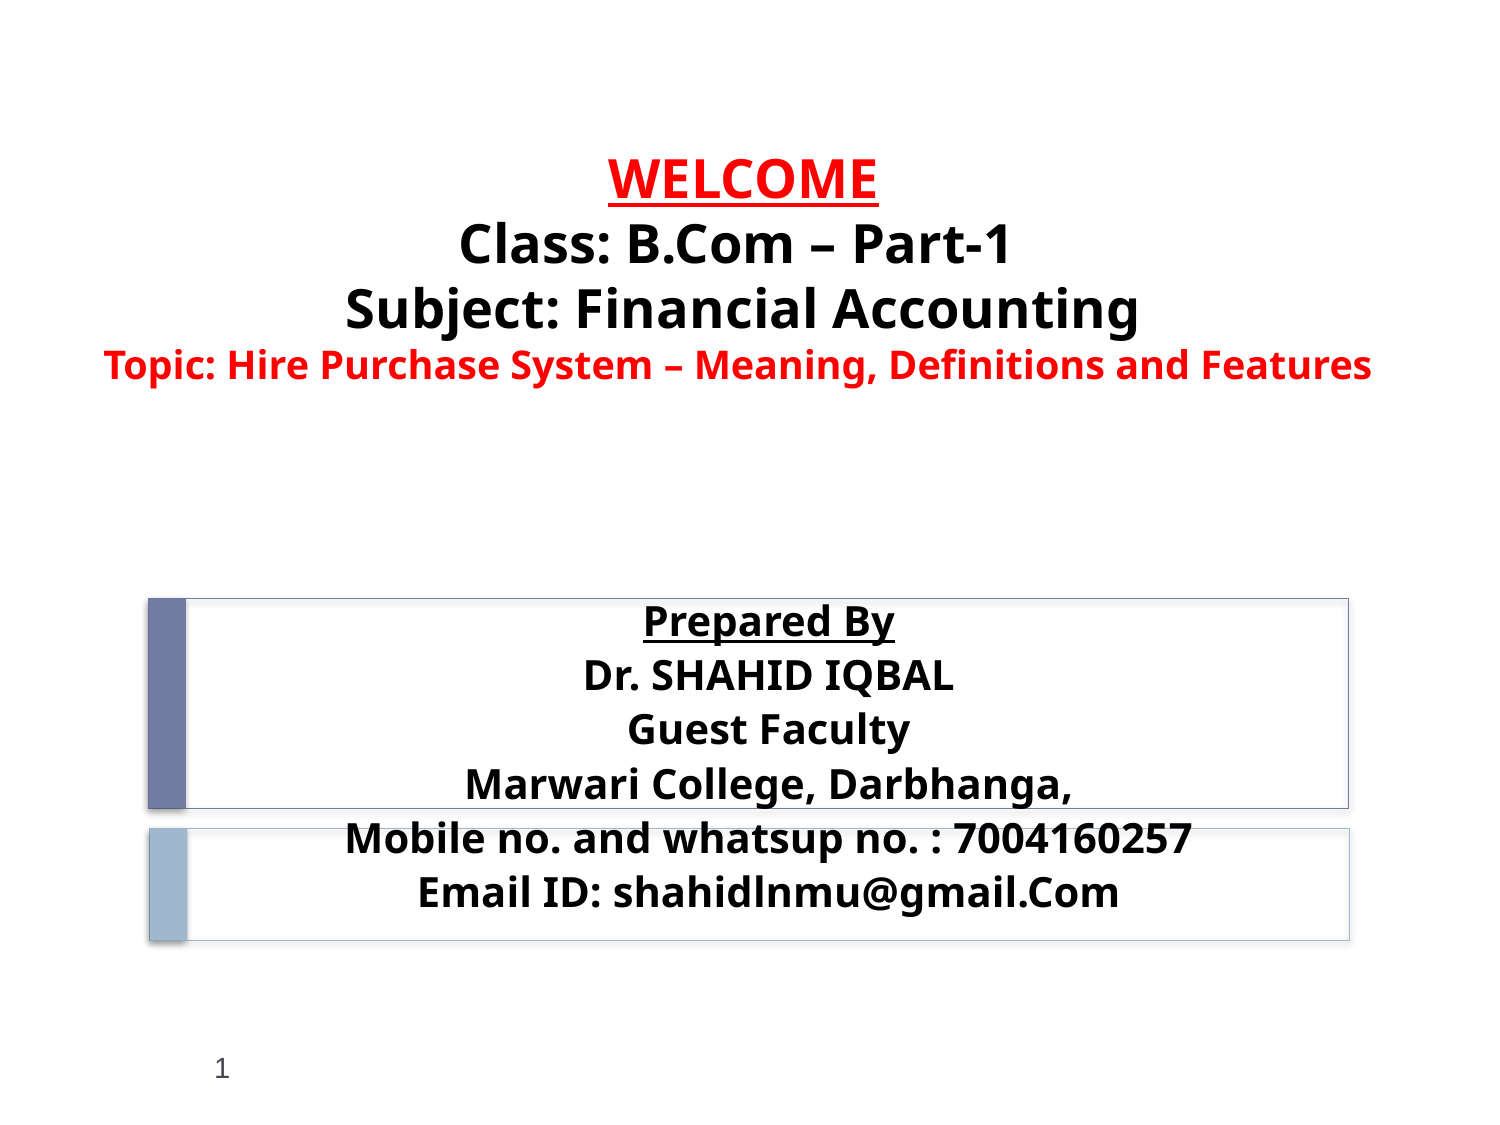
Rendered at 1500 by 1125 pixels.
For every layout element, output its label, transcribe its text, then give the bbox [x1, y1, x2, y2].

slide_number 1 [199, 1042, 400, 1103]
title WELCOME Class: B.Com – Part-1 Subject: Financial Accounting Topic: Hire Purchase System – Meaning, Definitions and Features [50, 137, 1438, 463]
subtitle Prepared By Dr. SHAHID IQBAL Guest Faculty Marwari College, Darbhanga, Mobile no. and whatsup no. : 7004160257 Email ID: shahidlnmu@gmail.Com [200, 474, 1338, 1000]
